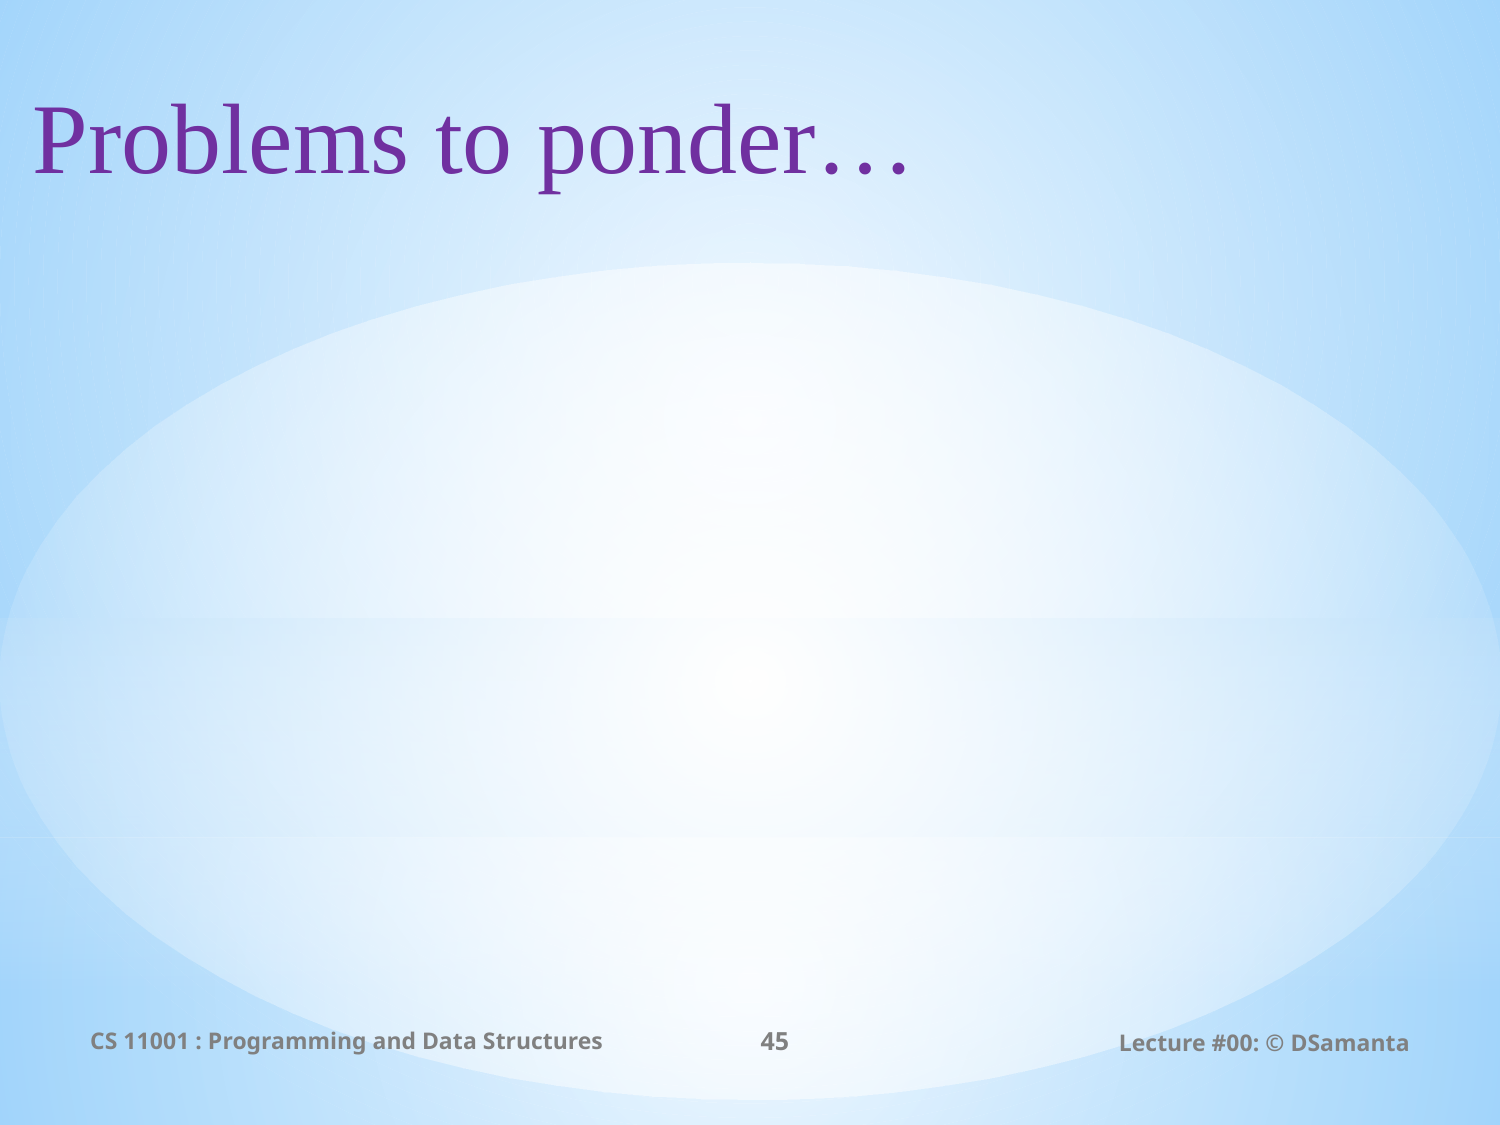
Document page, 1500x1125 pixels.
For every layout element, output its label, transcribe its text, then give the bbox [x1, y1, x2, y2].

footer CS 11001 : Programming and Data Structures [75, 1012, 624, 1073]
slide_number 45 [624, 1012, 925, 1073]
list Problems to ponder… [17, 66, 1368, 220]
slide_number Lecture #00: © DSamanta [1012, 1012, 1425, 1073]
